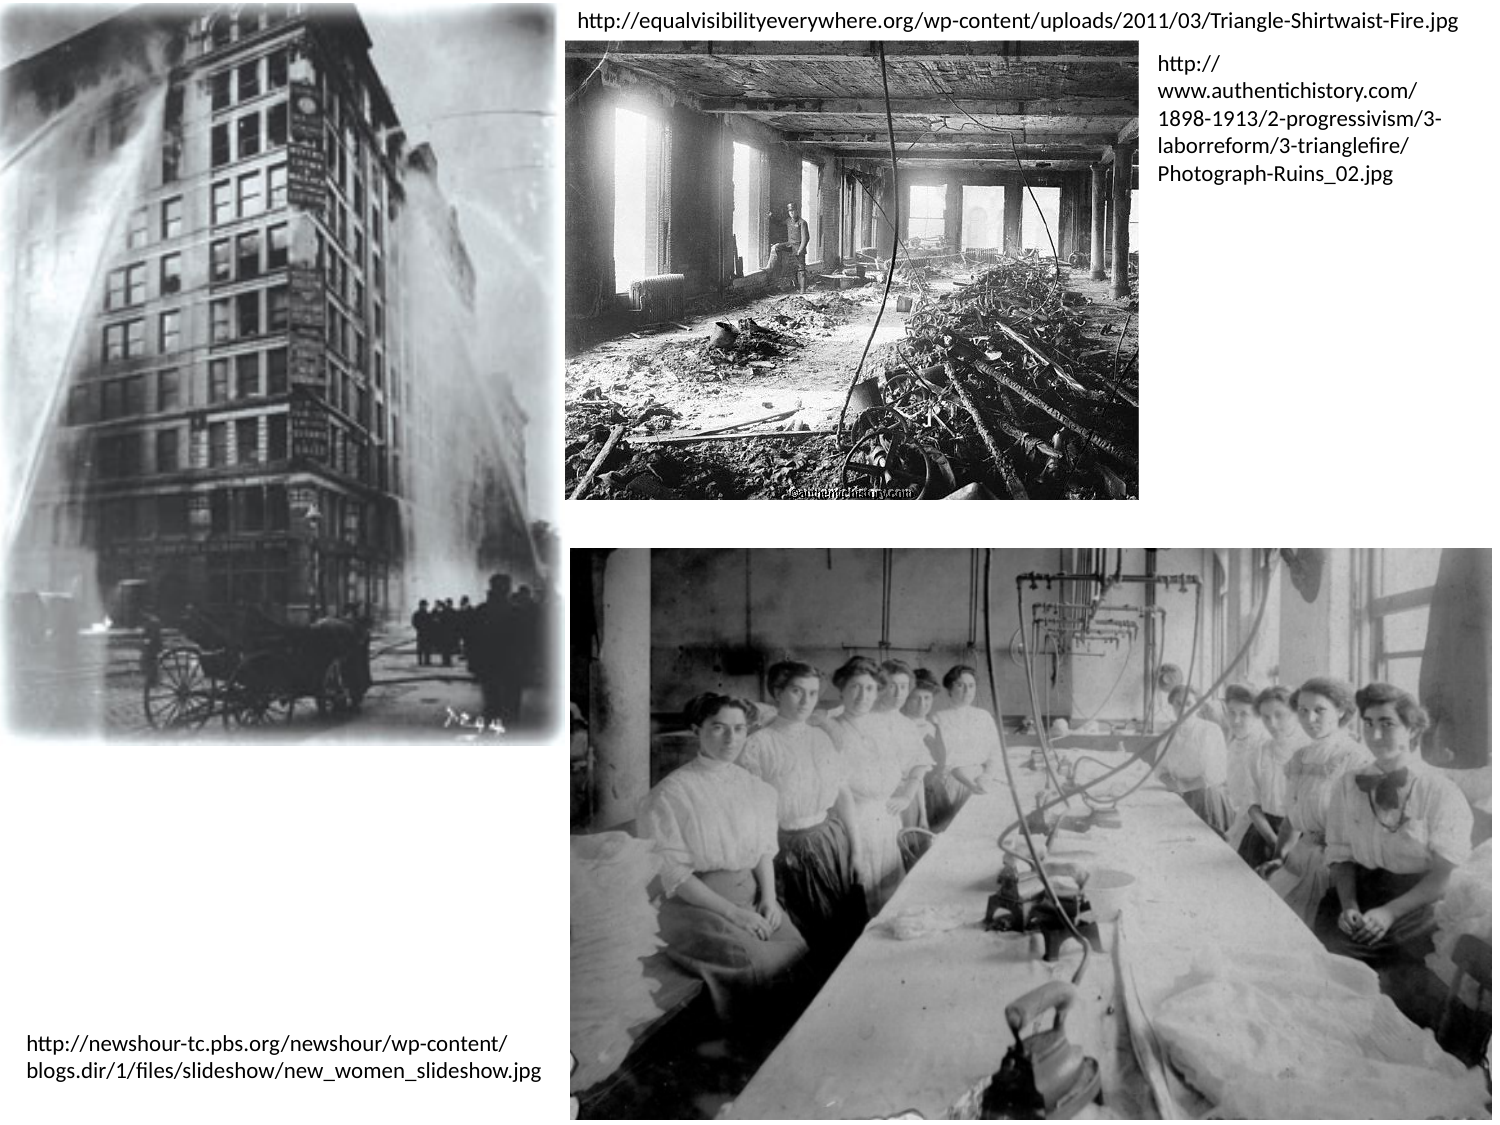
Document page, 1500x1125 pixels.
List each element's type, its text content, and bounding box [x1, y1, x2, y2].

text_box http://newshour-tc.pbs.org/newshour/wp-content/blogs.dir/1/files/slideshow/new_women_slideshow.jpg [11, 1020, 565, 1091]
text_box http://www.authentichistory.com/1898-1913/2-progressivism/3-laborreform/3-trianglefire/Photograph-Ruins_02.jpg [1142, 41, 1462, 194]
picture [0, 3, 1139, 747]
text_box http://equalvisibilityeverywhere.org/wp-content/uploads/2011/03/Triangle-Shirtwaist-Fire.jpg [562, 0, 1500, 41]
picture [570, 548, 1492, 1120]
